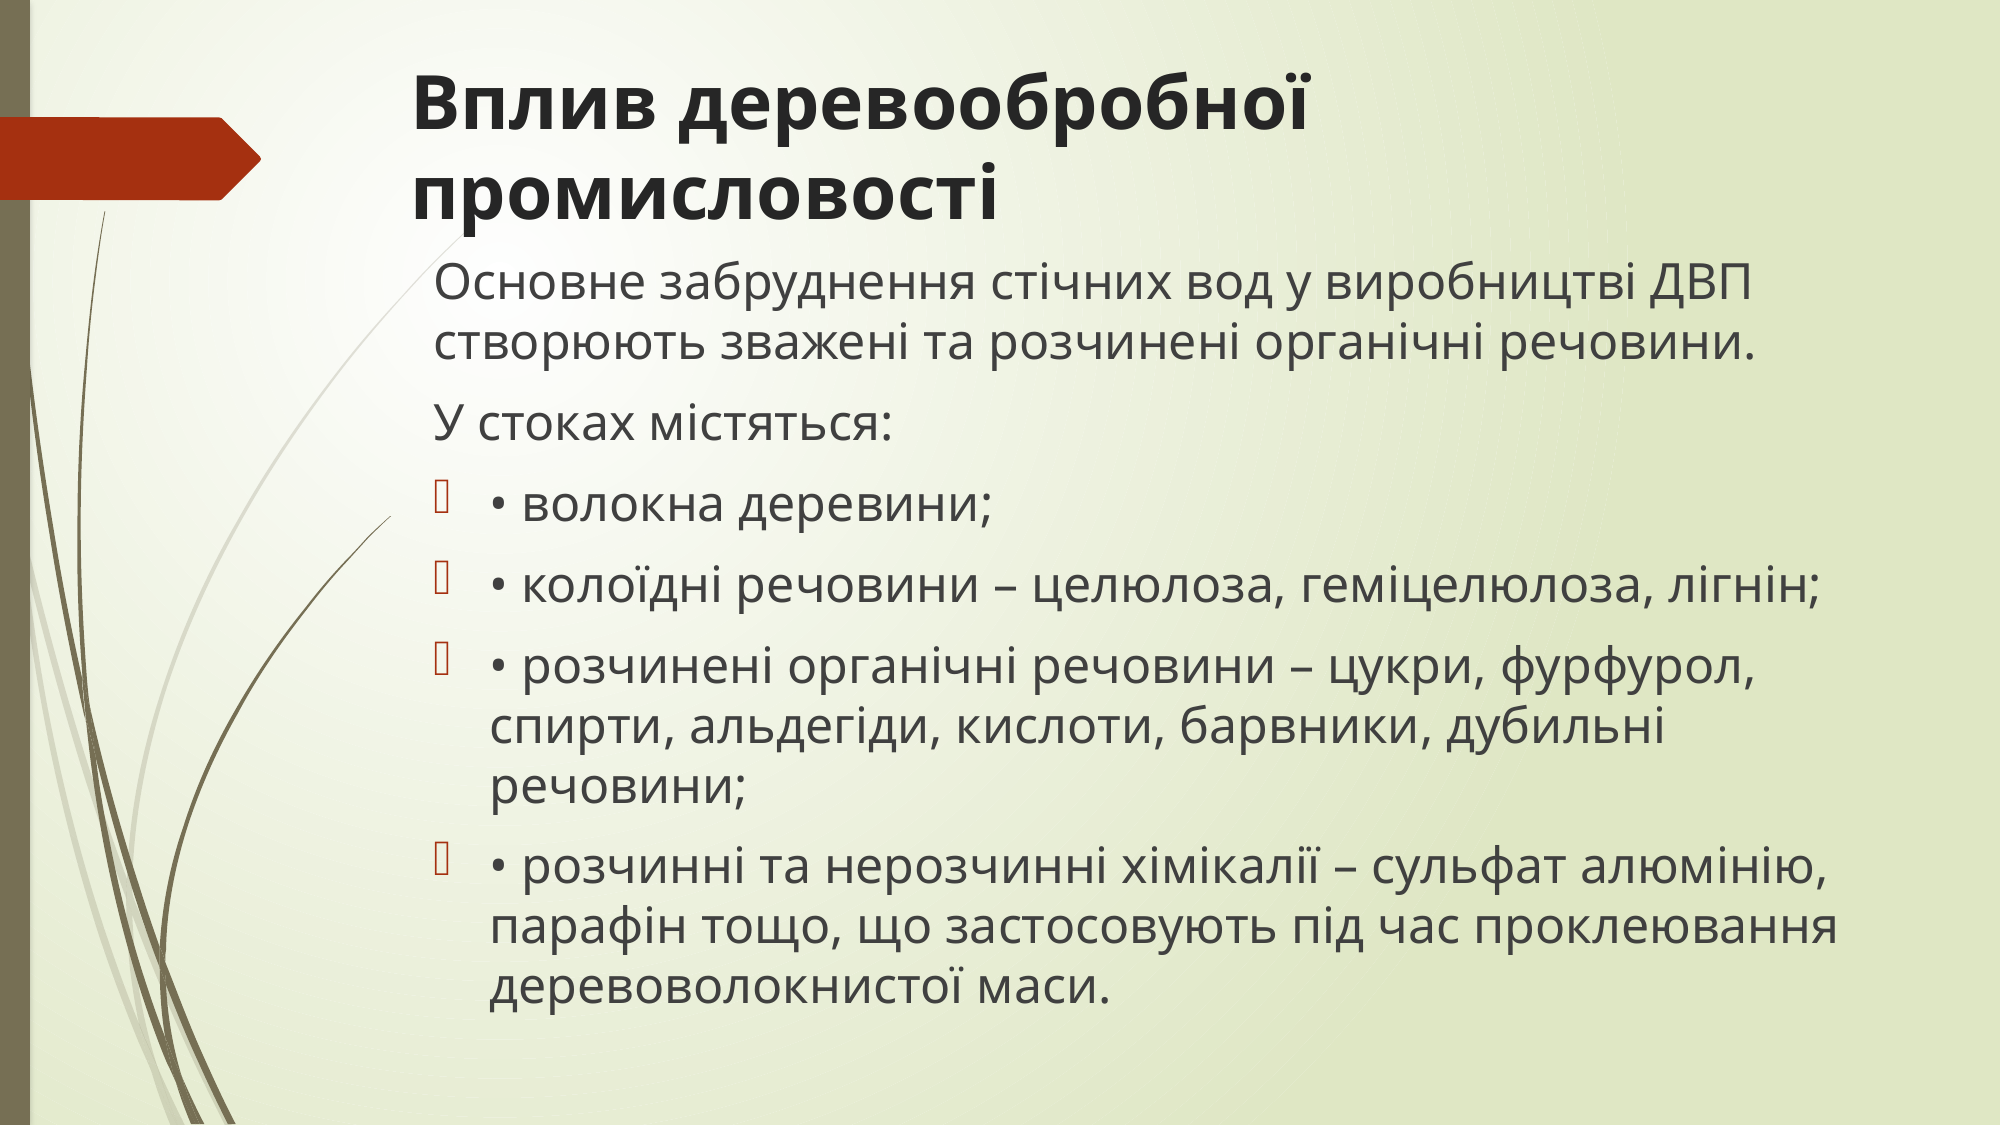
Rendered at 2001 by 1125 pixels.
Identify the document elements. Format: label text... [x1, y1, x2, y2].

title Вплив деревообробної промисловості [395, 47, 1905, 258]
list Основне забруднення стічних вод у виробництві ДВП створюють зважені та розчинені органічні речовини. У стоках містяться: • волокна деревини; • колоїдні речовини – целюлоза, геміцелюлоза, лігнін; • розчинені органічні речовини – цукри, фурфурол, спирти, альдегіди, кислоти, барвники, дубильні речовини; • розчинні та нерозчинні хімікалії – сульфат алюмінію, парафін тощо, що застосовують під час проклеювання деревоволокнистої маси. [418, 242, 1881, 862]
